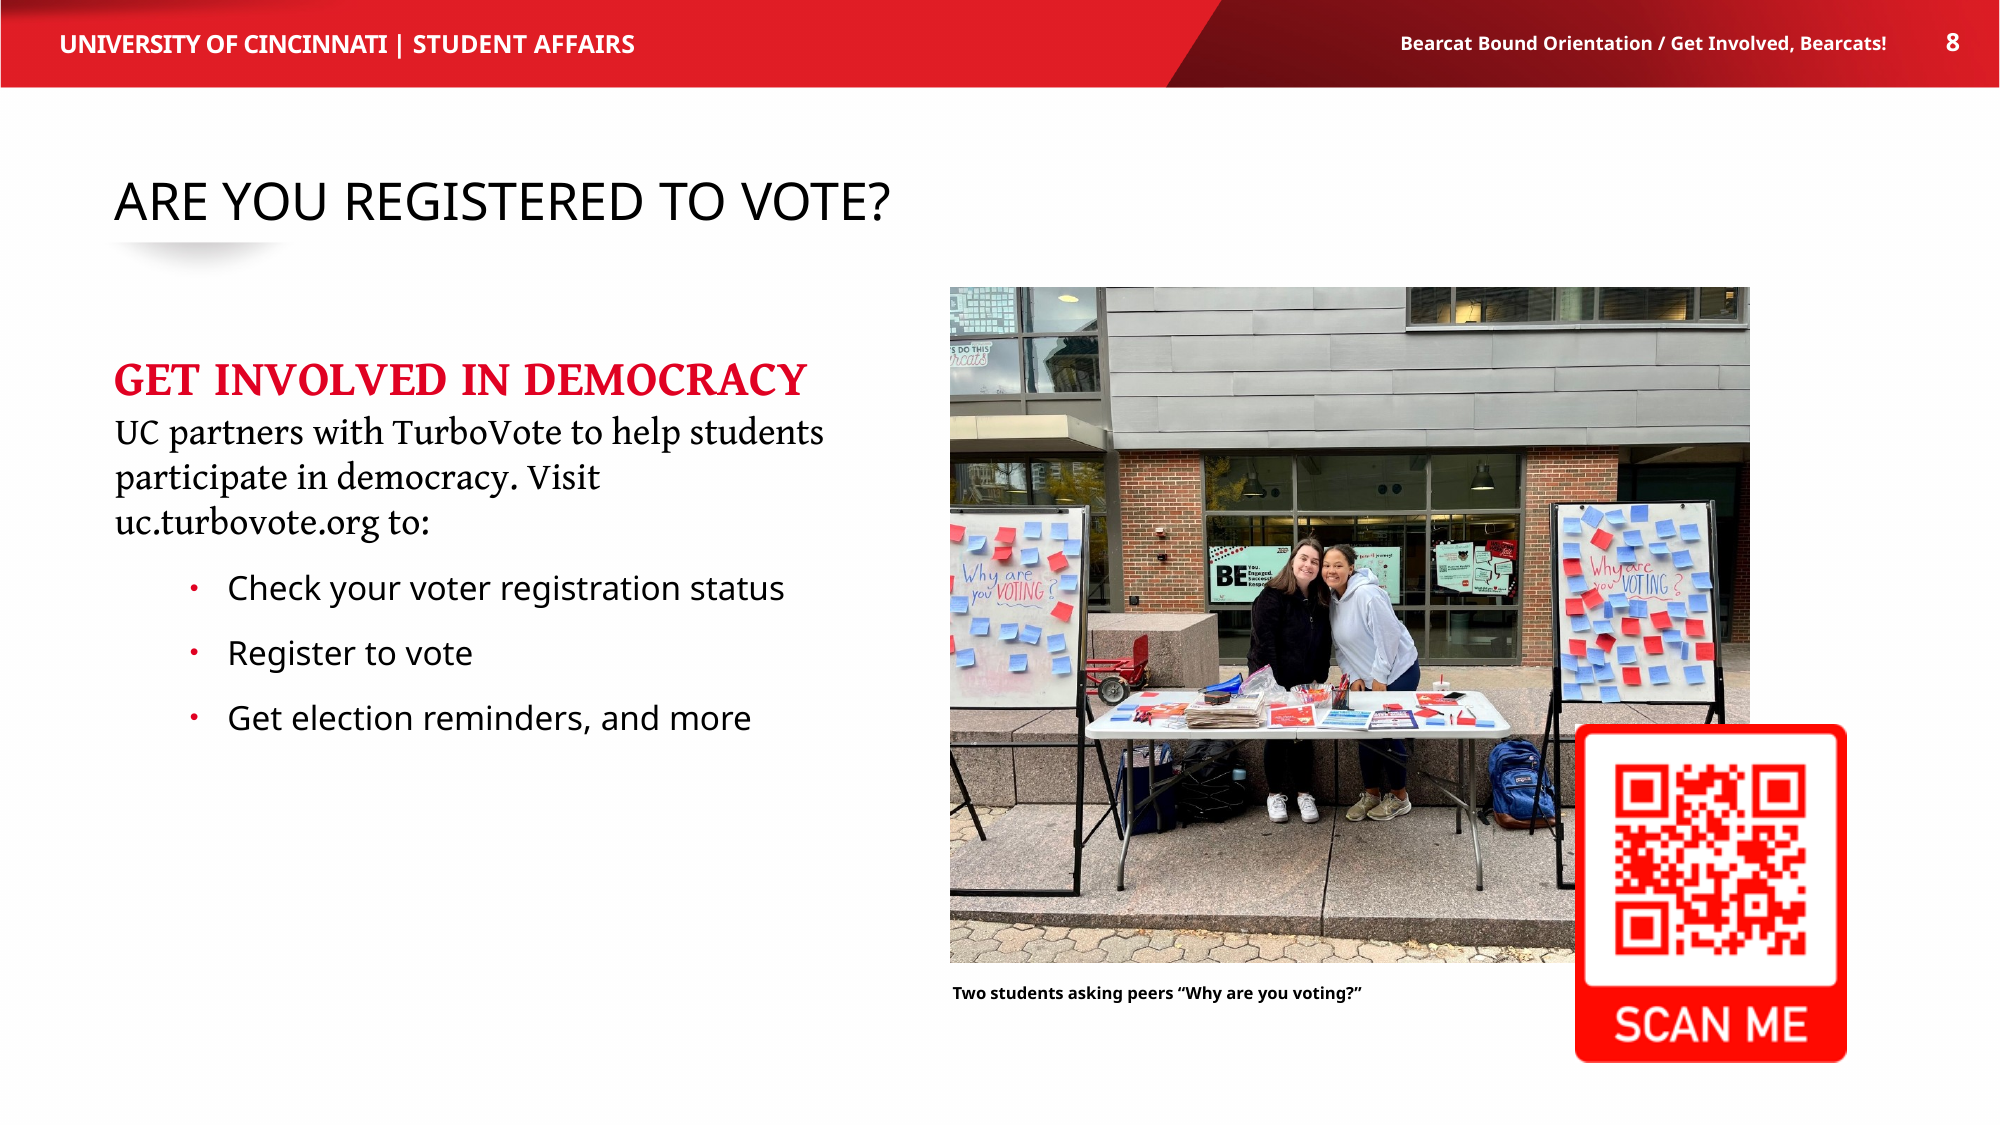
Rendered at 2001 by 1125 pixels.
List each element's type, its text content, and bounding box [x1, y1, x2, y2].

list Student Affairs [397, 0, 998, 88]
slide_number 8 [1899, 0, 1975, 88]
list UC partners with TurboVote to help students participate in democracy. Visit uc.turbovote.org to: Check your voter registration status Register to vote Get election reminders, and more [99, 399, 888, 1050]
picture [0, 0, 2000, 1125]
footer Bearcat Bound Orientation / Get Involved, Bearcats! [1287, 1, 1899, 88]
list Two students asking peers “Why are you voting?” [937, 975, 1574, 1050]
title Are you registered to vote? [99, 125, 1901, 275]
list Get involved in Democracy [99, 299, 888, 399]
